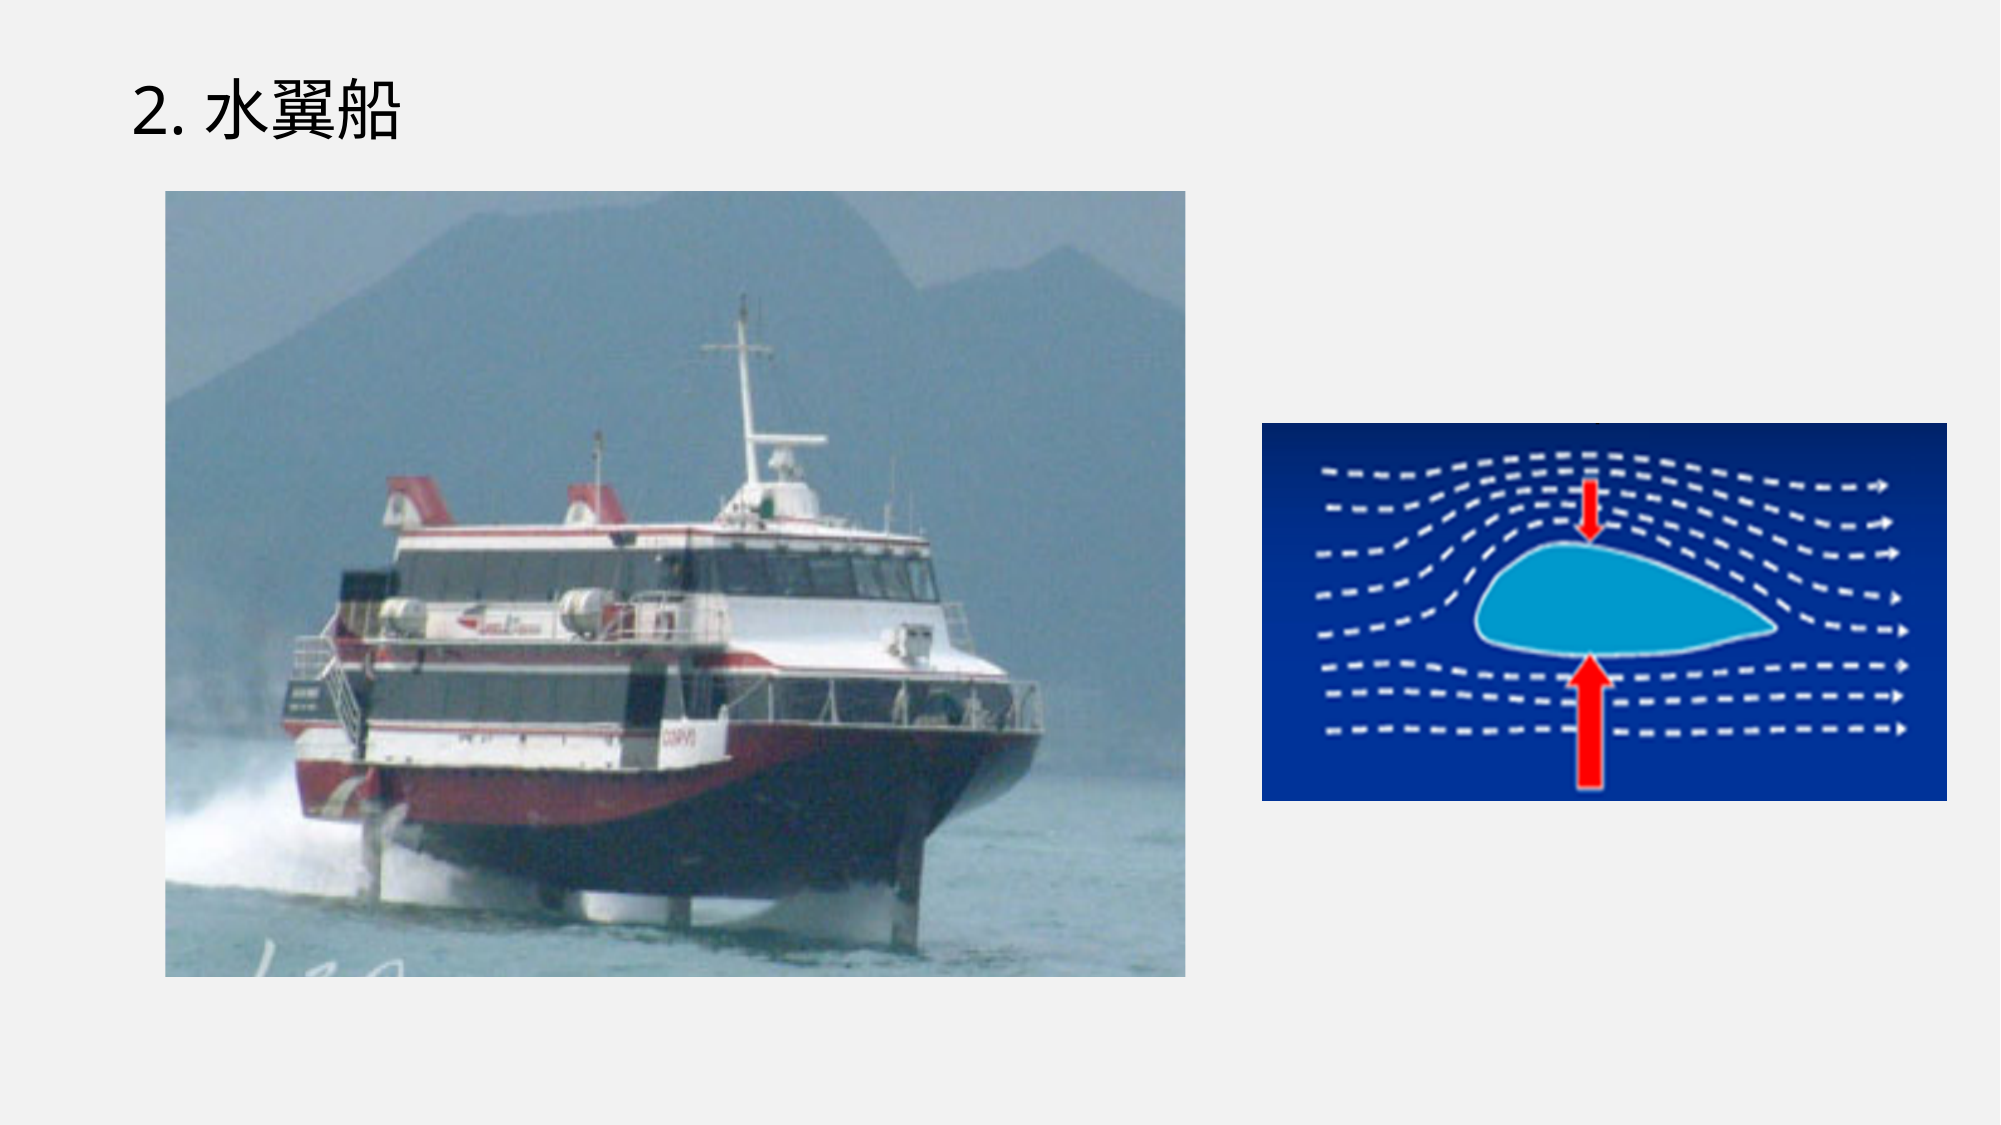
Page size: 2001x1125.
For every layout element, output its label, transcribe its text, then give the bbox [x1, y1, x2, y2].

picture [1262, 423, 1947, 801]
text_box 2.水翼船 [116, 88, 419, 152]
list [165, 190, 1186, 977]
